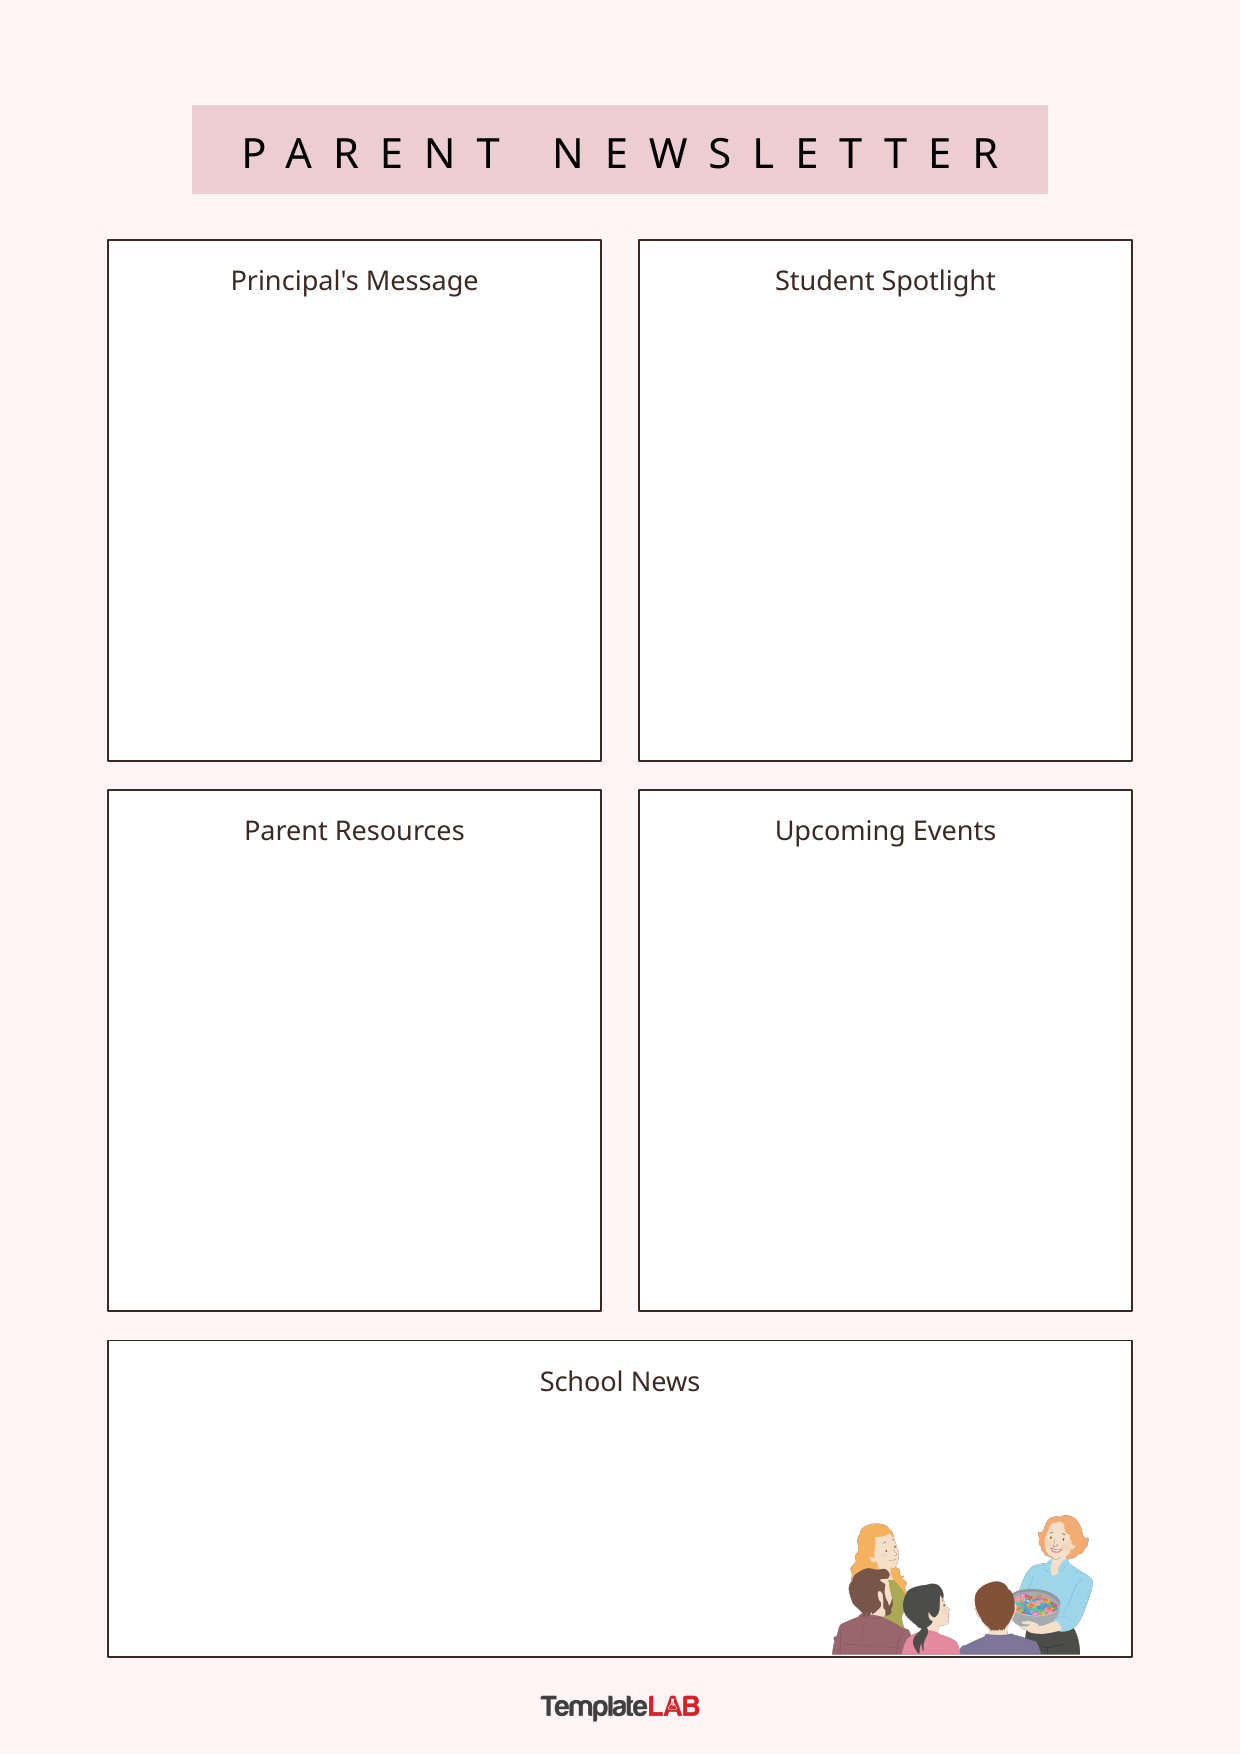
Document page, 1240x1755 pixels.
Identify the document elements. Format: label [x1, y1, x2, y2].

text_box [107, 105, 1133, 1722]
